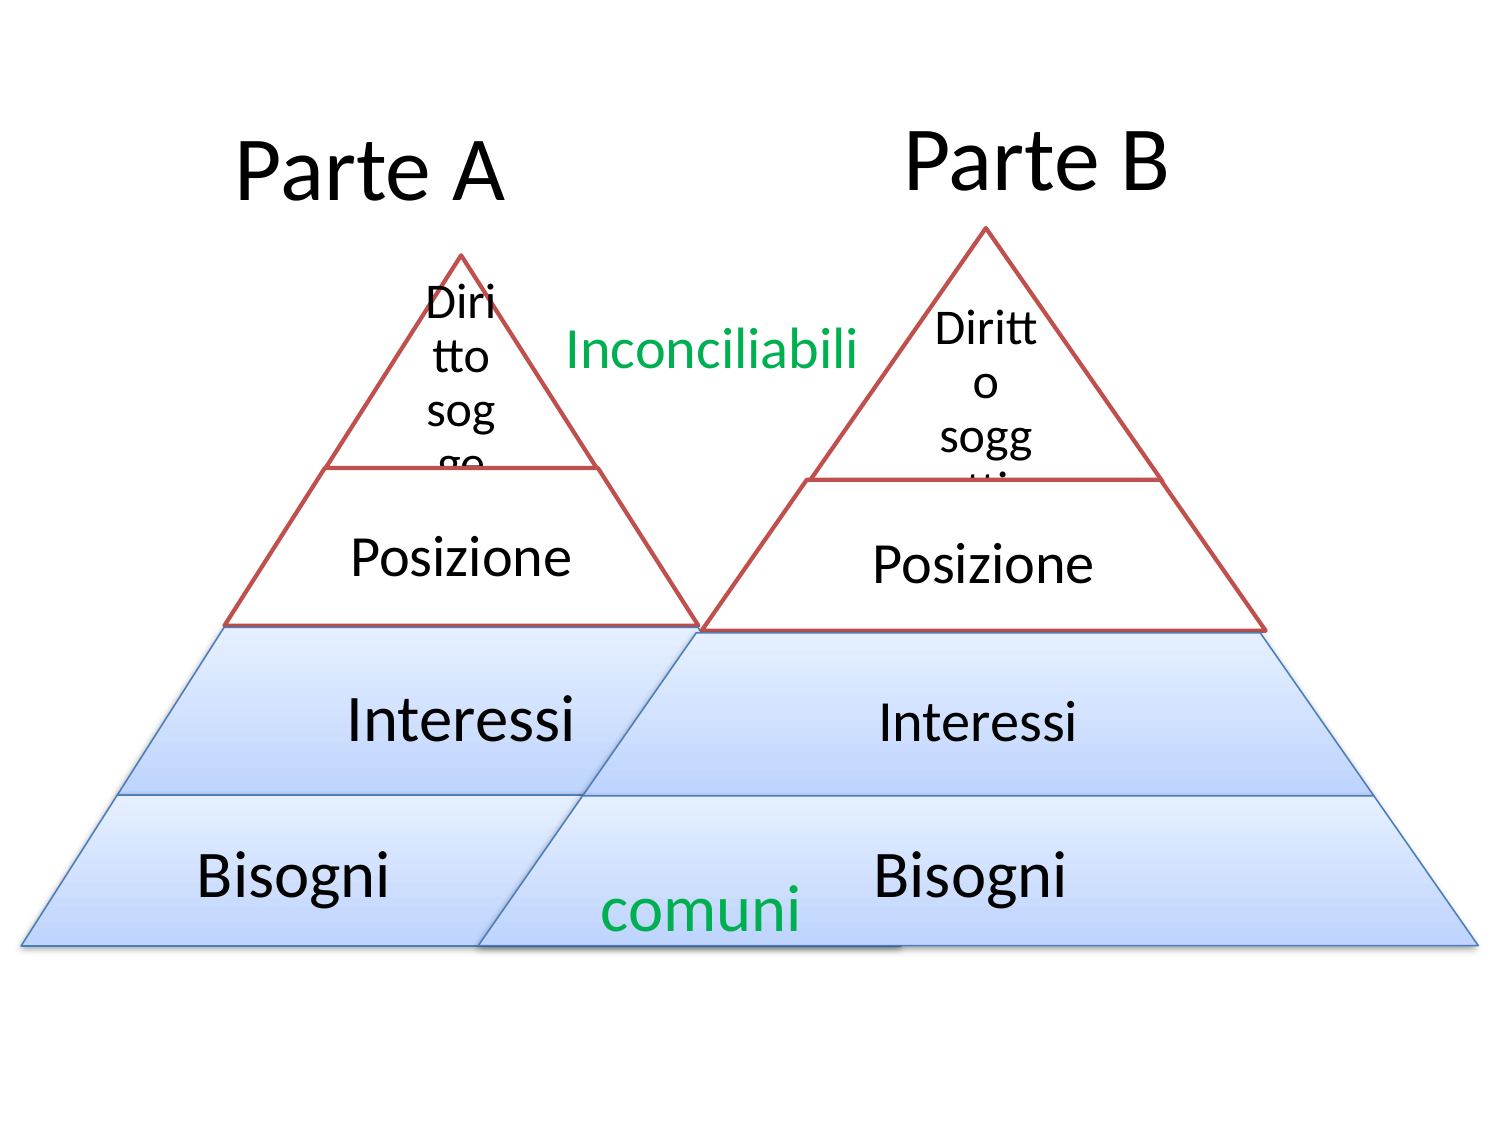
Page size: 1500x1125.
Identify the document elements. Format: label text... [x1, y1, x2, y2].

text_box Parte B [888, 91, 1186, 217]
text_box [478, 227, 1479, 946]
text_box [20, 255, 472, 947]
text_box Parte A [220, 101, 521, 227]
